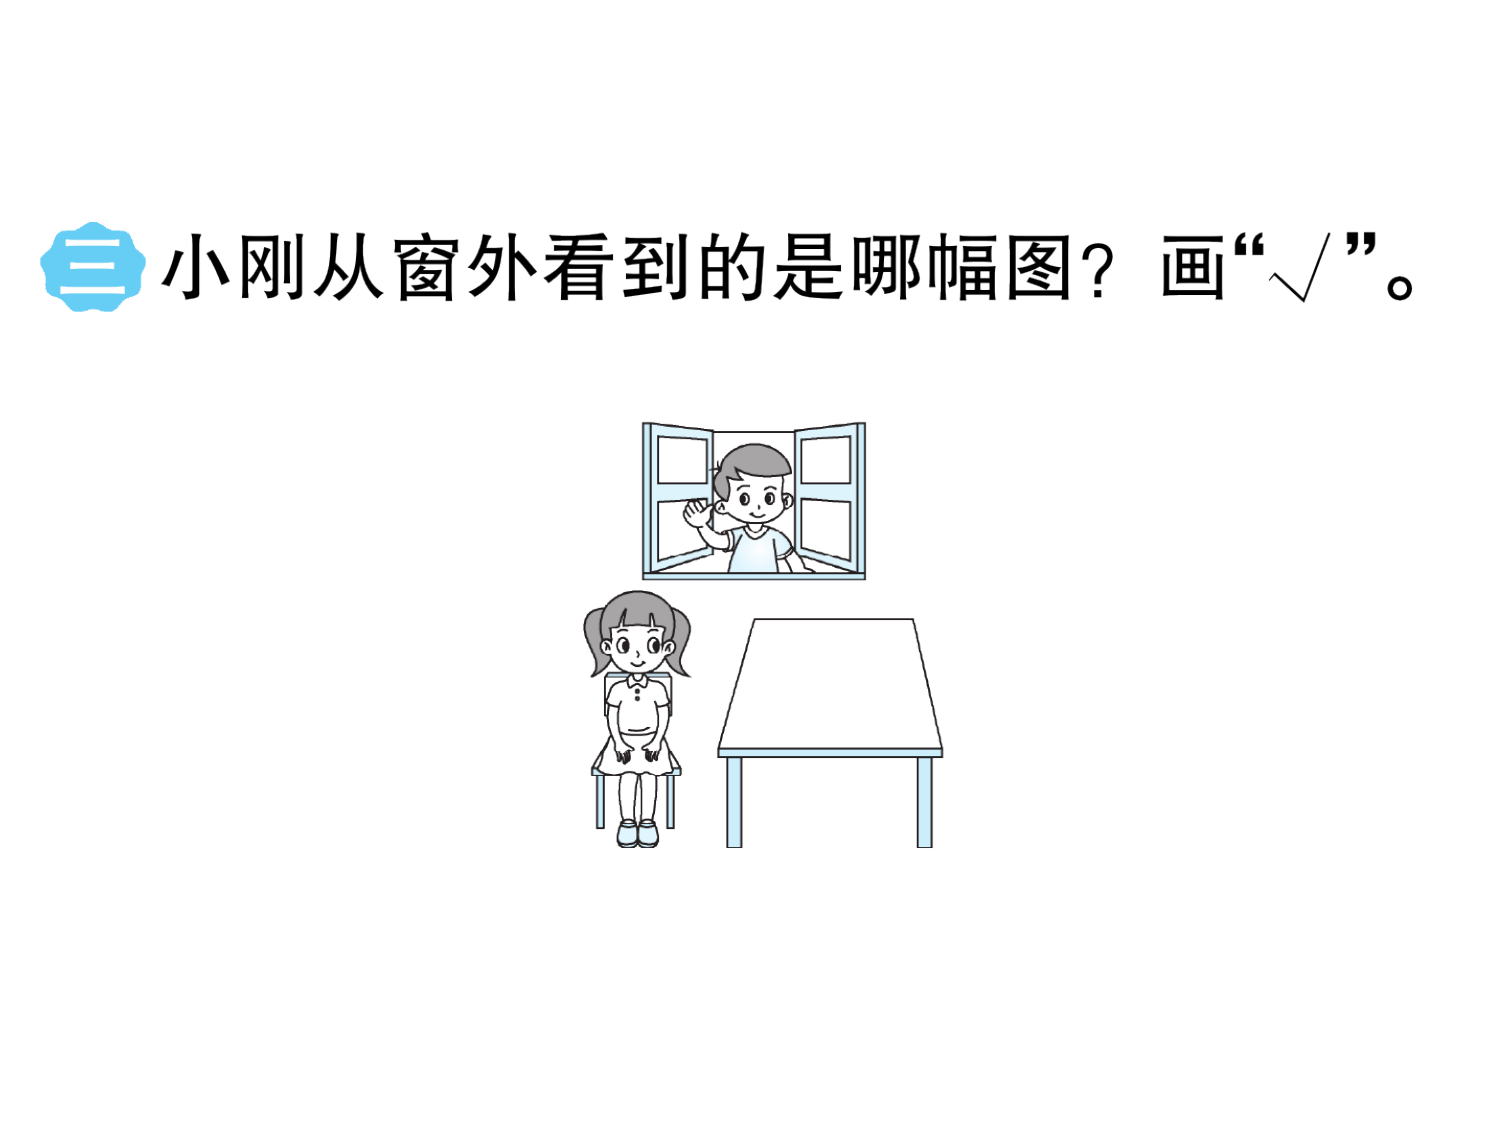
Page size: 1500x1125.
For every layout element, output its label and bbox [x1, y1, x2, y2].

picture [35, 177, 1453, 891]
